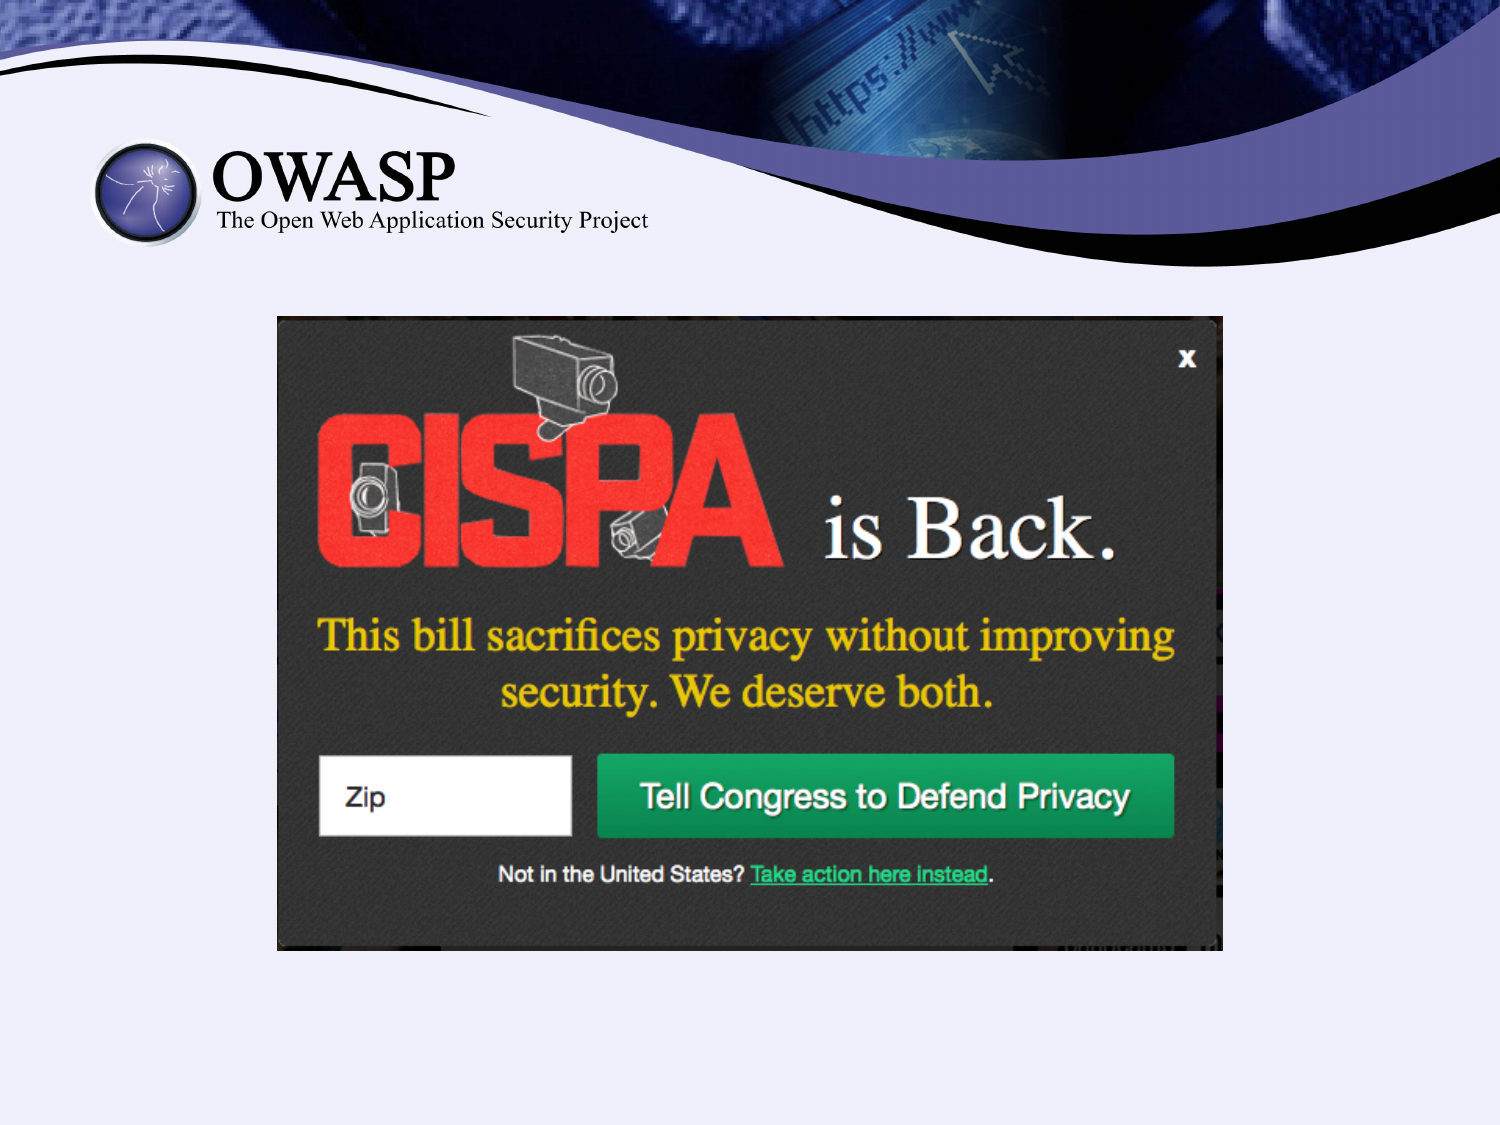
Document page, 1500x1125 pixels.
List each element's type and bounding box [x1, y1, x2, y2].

picture [0, 0, 1500, 1125]
list [277, 316, 1223, 952]
